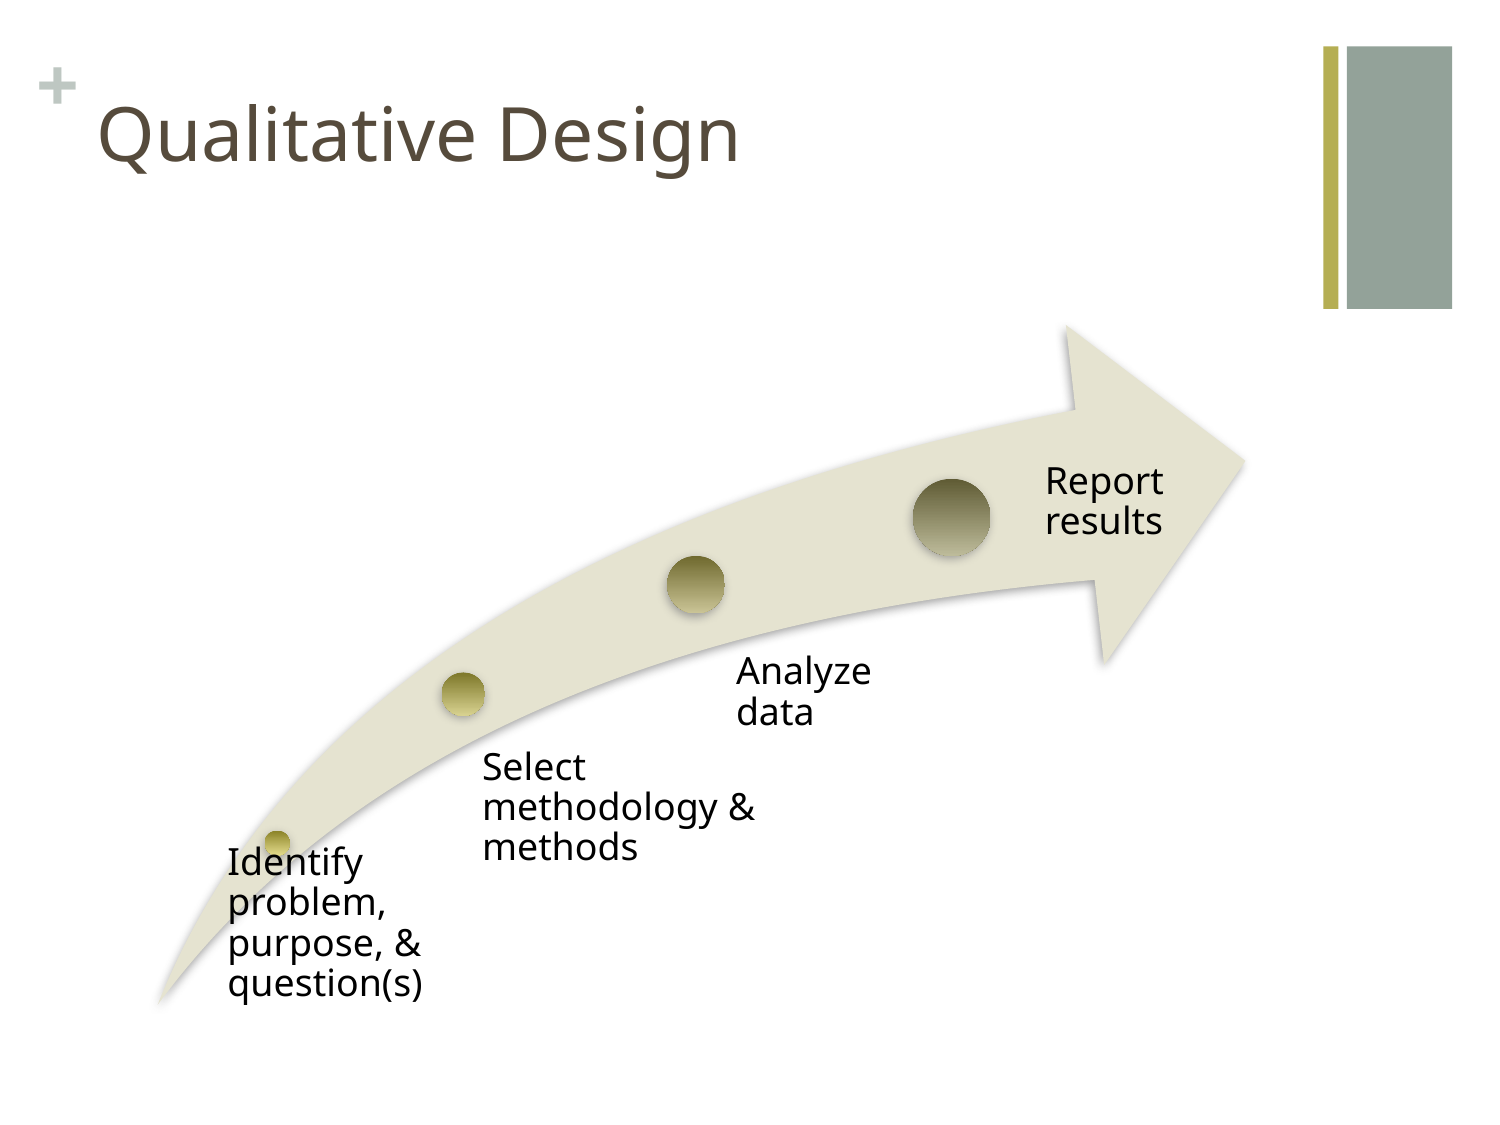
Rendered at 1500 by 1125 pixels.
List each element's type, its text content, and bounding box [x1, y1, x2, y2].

title Qualitative Design [81, 79, 1322, 263]
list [81, 324, 1322, 1006]
